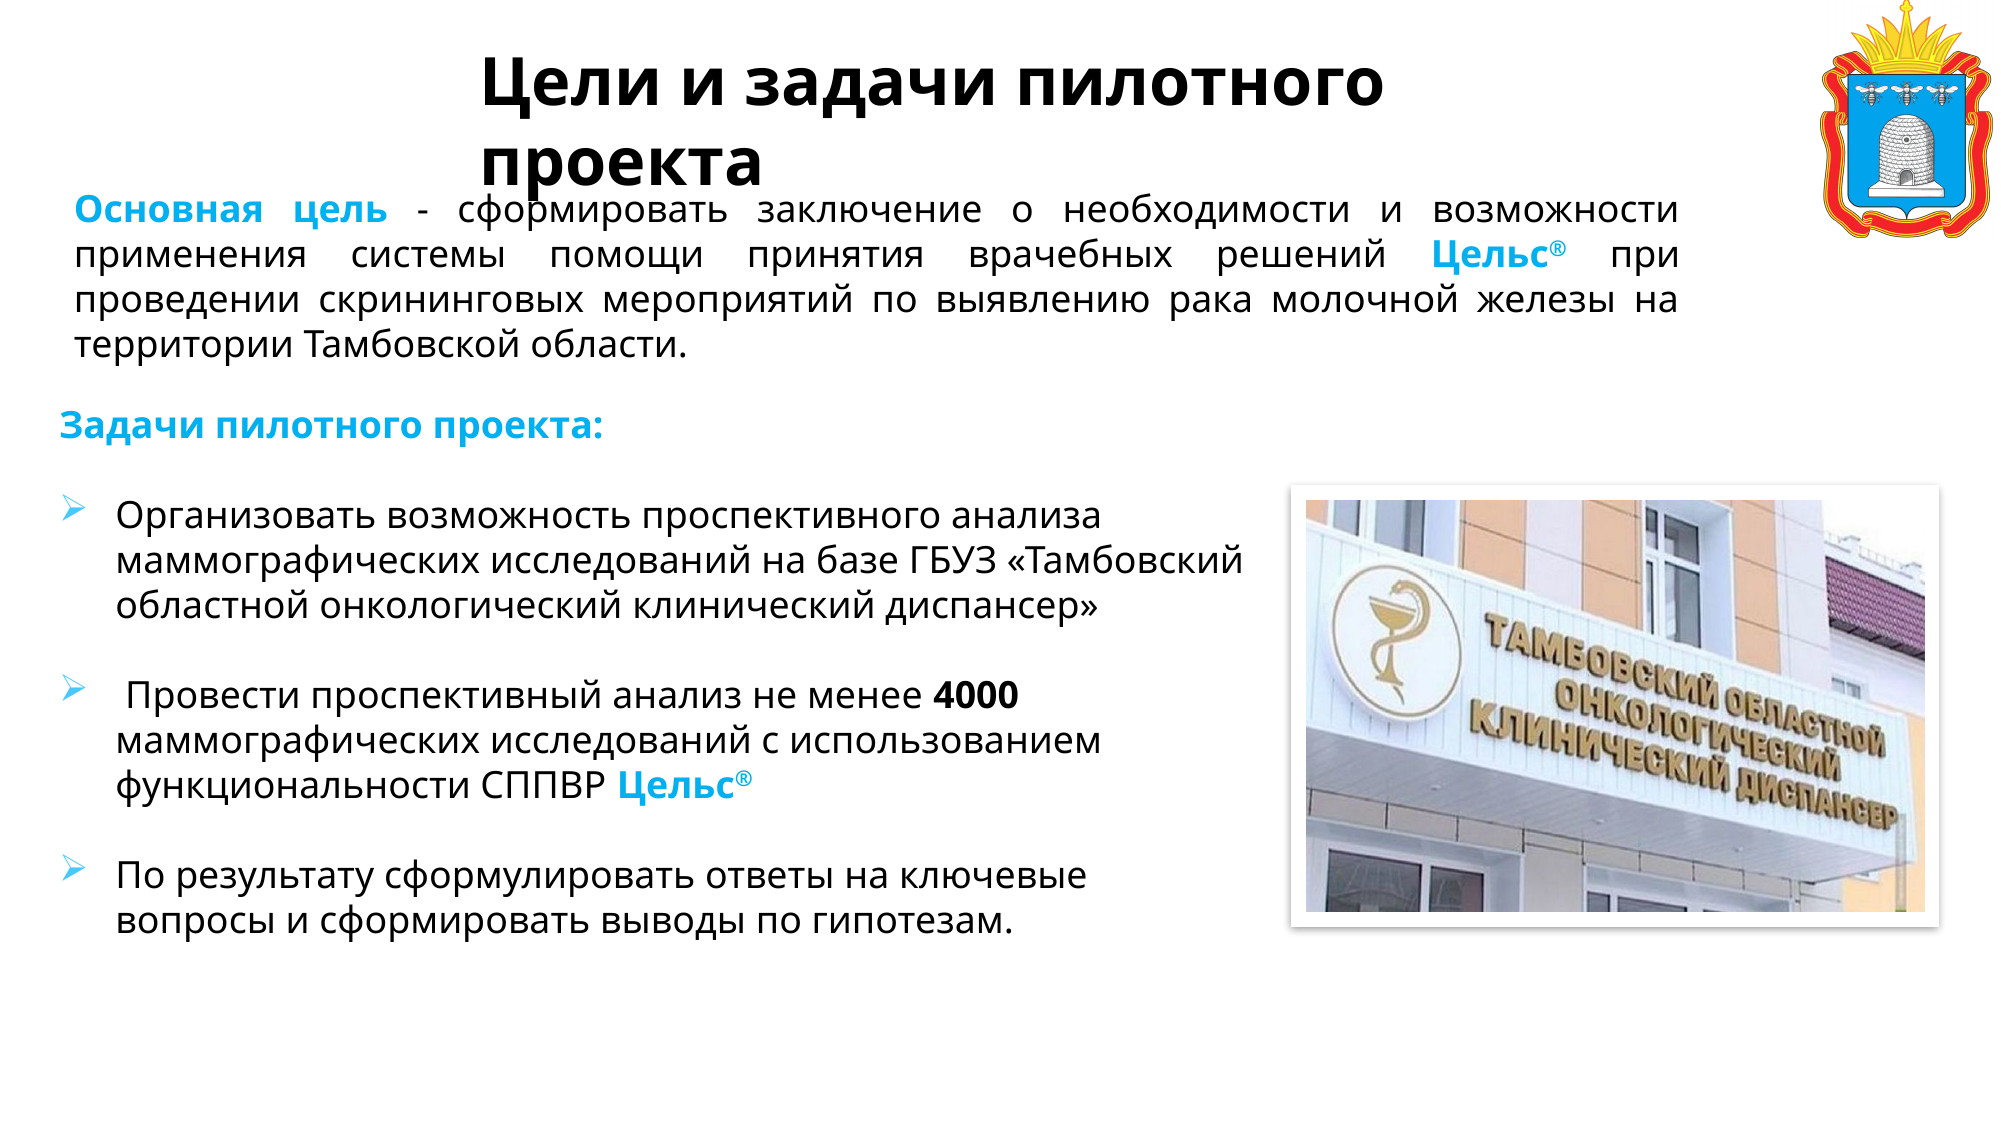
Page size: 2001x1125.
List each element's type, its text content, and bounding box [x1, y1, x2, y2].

picture [1820, 0, 1993, 238]
picture [1305, 499, 1925, 913]
text_box Цели и задачи пилотного проекта [464, 31, 1695, 177]
text_box Основная цель - сформировать заключение о необходимости и возможности применения системы помощи принятия врачебных решений Цельс® при проведении скрининговых мероприятий по выявлению рака молочной железы на территории Тамбовской области. [59, 177, 1695, 373]
text_box Задачи пилотного проекта: Организовать возможность проспективного анализа маммографических исследований на базе ГБУЗ «Тамбовский областной онкологический клинический диспансер» Провести проспективный анализ не менее 4000 маммографических исследований с использованием функциональности СППВР Цельс® По результату сформулировать ответы на ключевые вопросы и сформировать выводы по гипотезам. [44, 348, 1266, 948]
